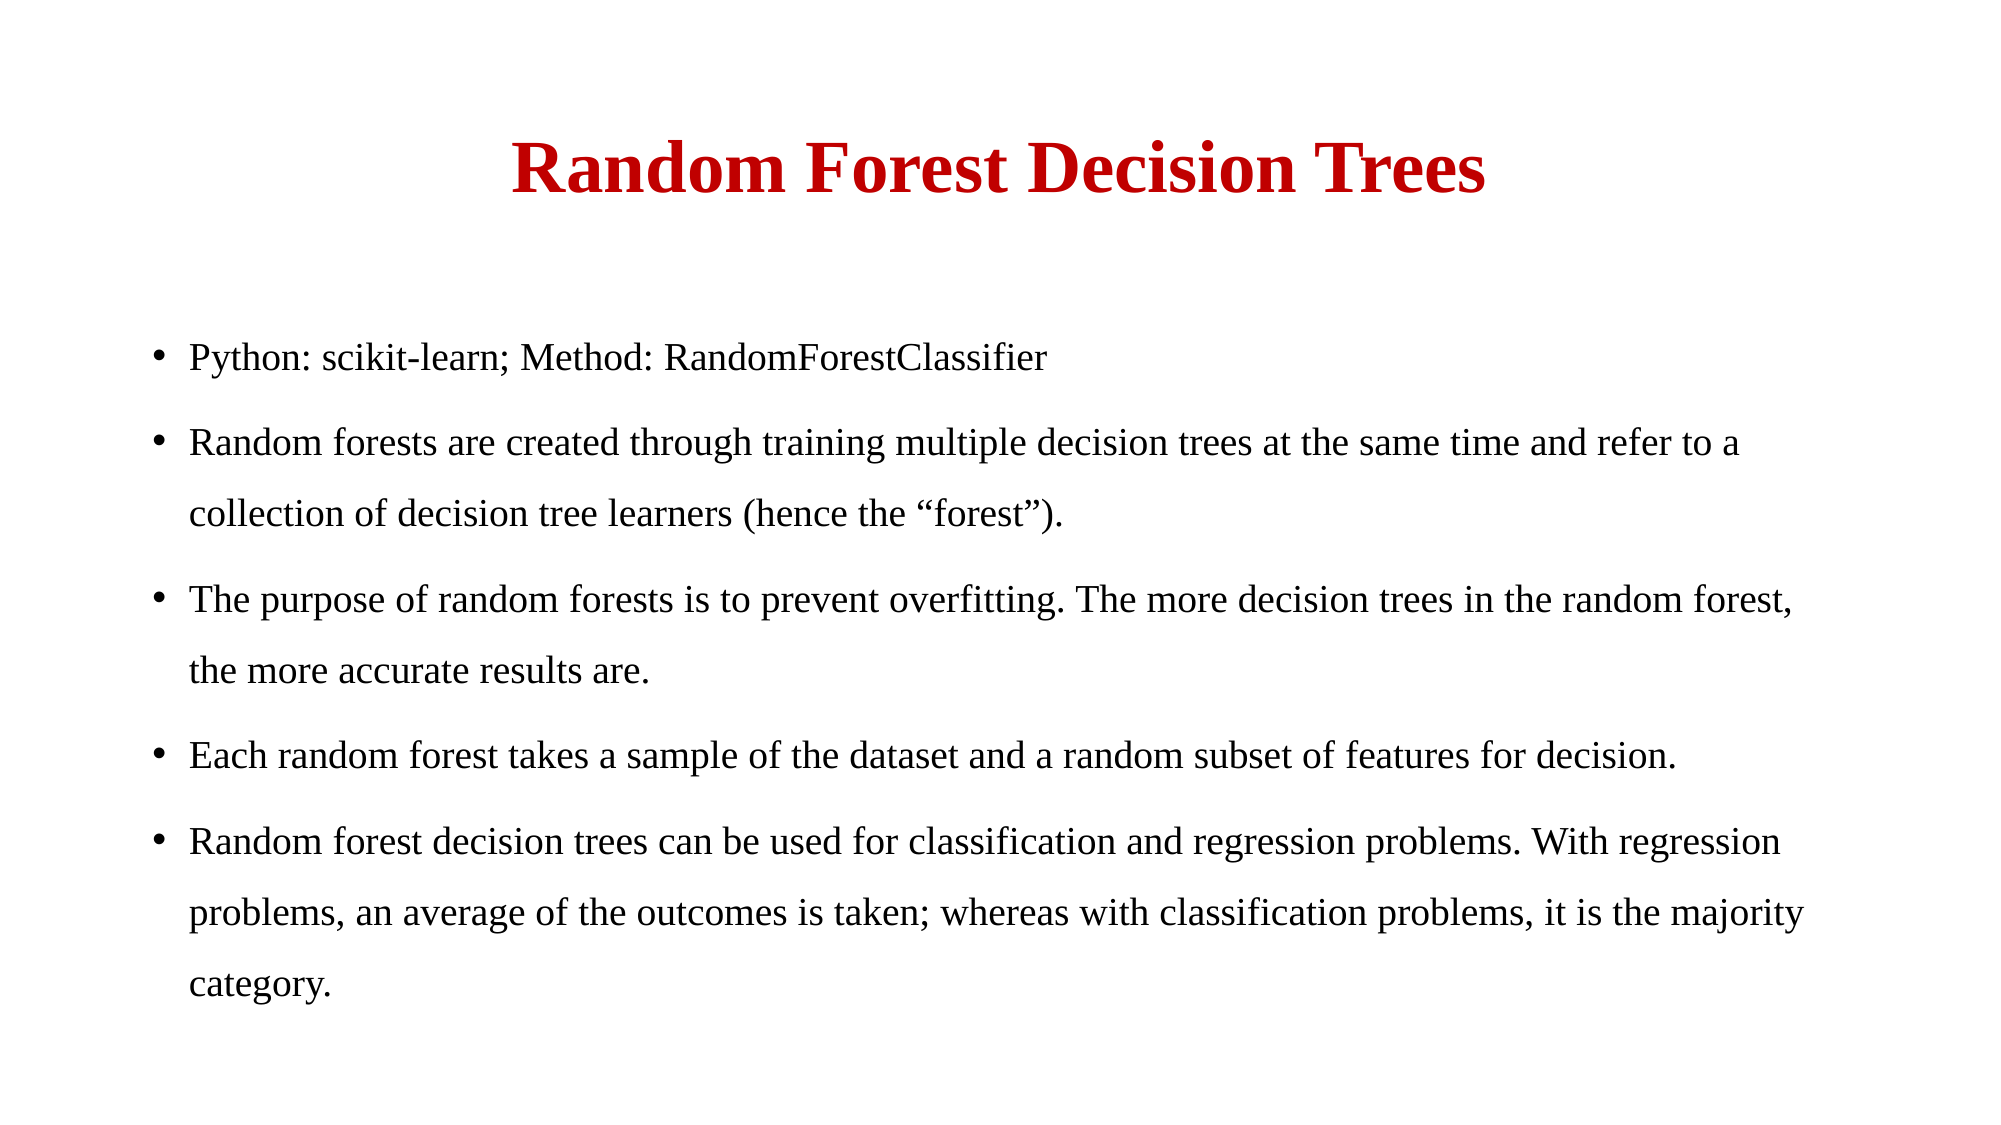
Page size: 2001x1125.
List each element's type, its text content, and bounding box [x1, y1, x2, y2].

title Random Forest Decision Trees [137, 59, 1863, 278]
list Python: scikit-learn; Method: RandomForestClassifier Random forests are created through training multiple decision trees at the same time and refer to a collection of decision tree learners (hence the “forest”). The purpose of random forests is to prevent overfitting. The more decision trees in the random forest, the more accurate results are. Each random forest takes a sample of the dataset and a random subset of features for decision. Random forest decision trees can be used for classification and regression problems. With regression problems, an average of the outcomes is taken; whereas with classification problems, it is the majority category. [137, 299, 1863, 1014]
